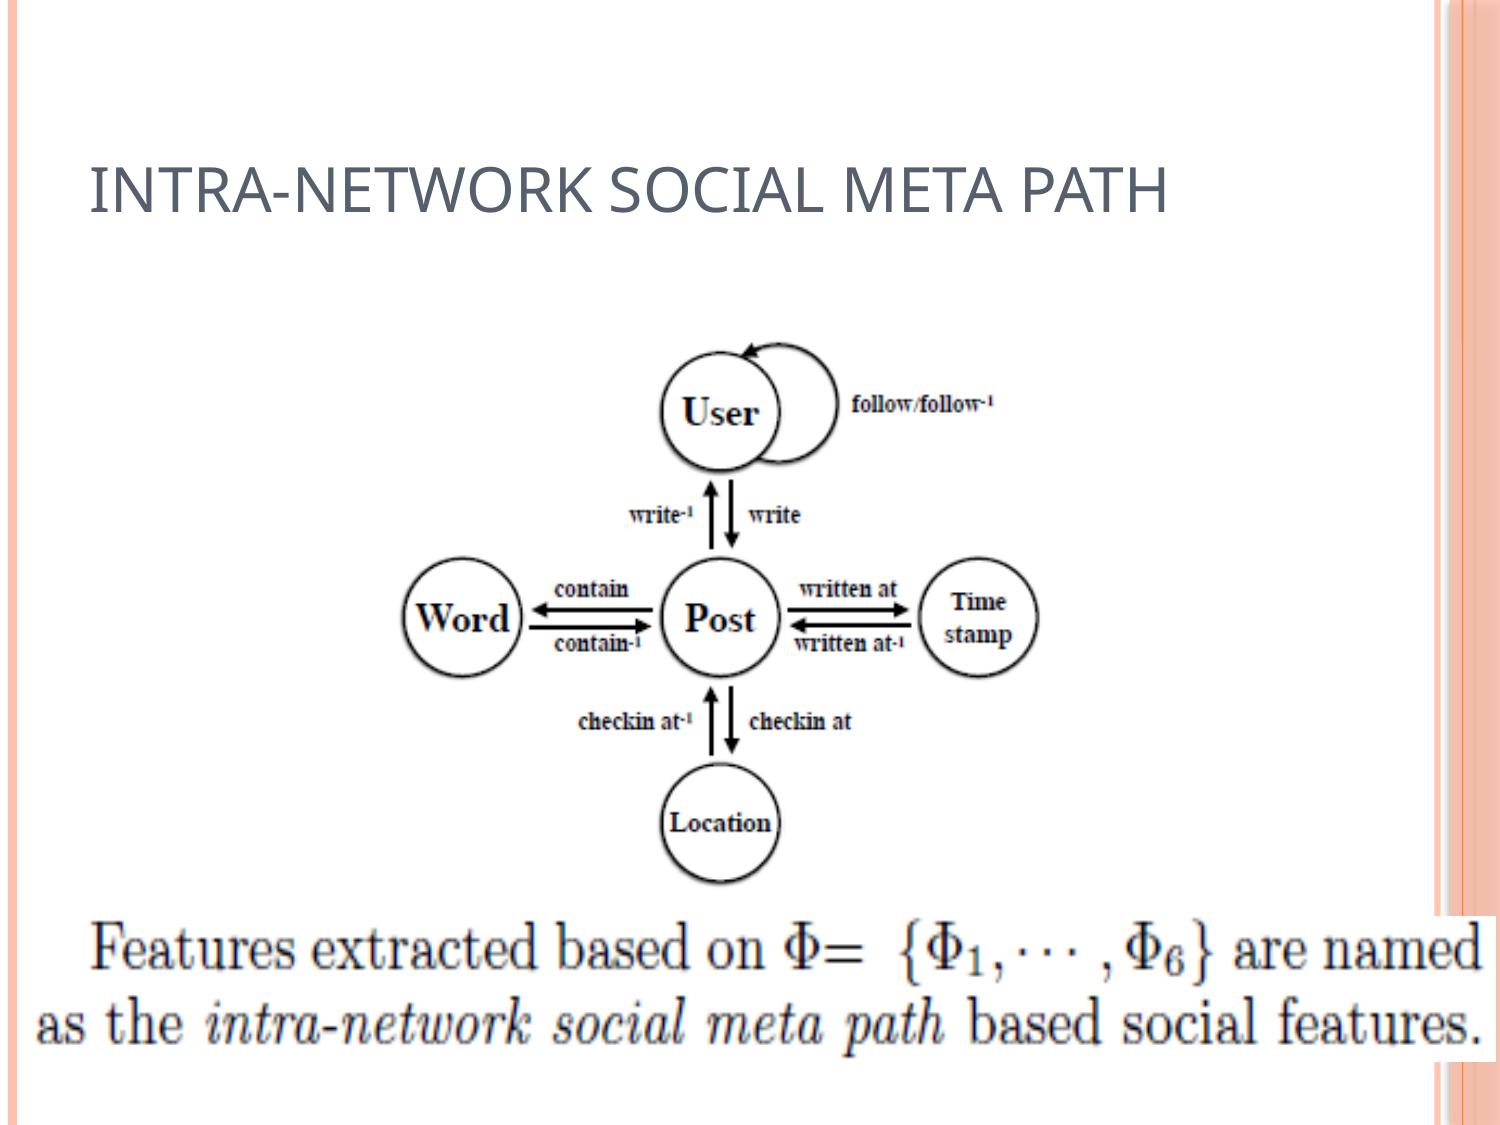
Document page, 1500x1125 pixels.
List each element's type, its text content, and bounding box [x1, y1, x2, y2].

picture [24, 916, 1496, 1063]
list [206, 302, 1256, 913]
title Intra-Network Social Meta Path [75, 45, 1300, 233]
